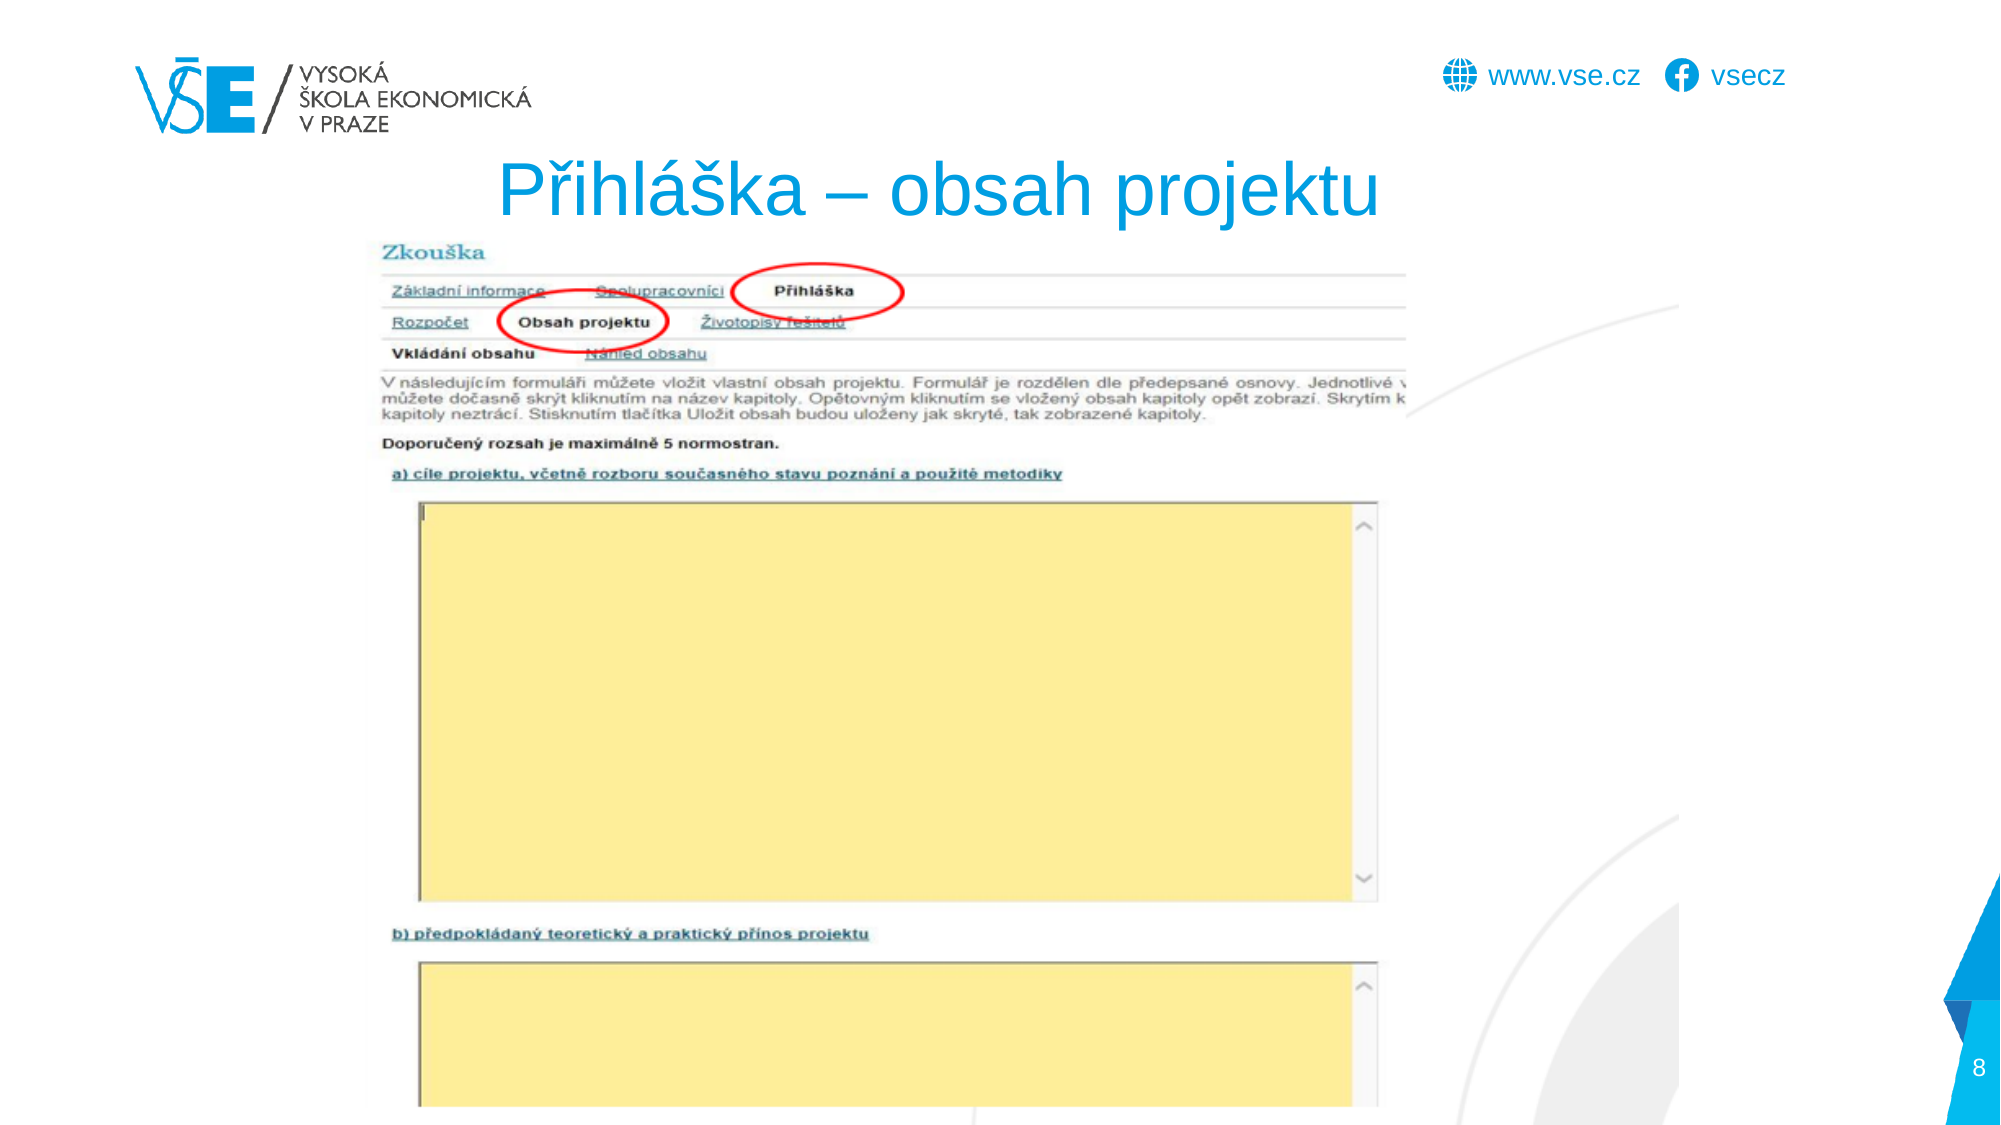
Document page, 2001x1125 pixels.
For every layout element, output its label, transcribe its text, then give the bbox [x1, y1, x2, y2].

picture [0, 0, 2000, 1125]
text_box Přihláška – obsah projektu [482, 132, 1427, 238]
